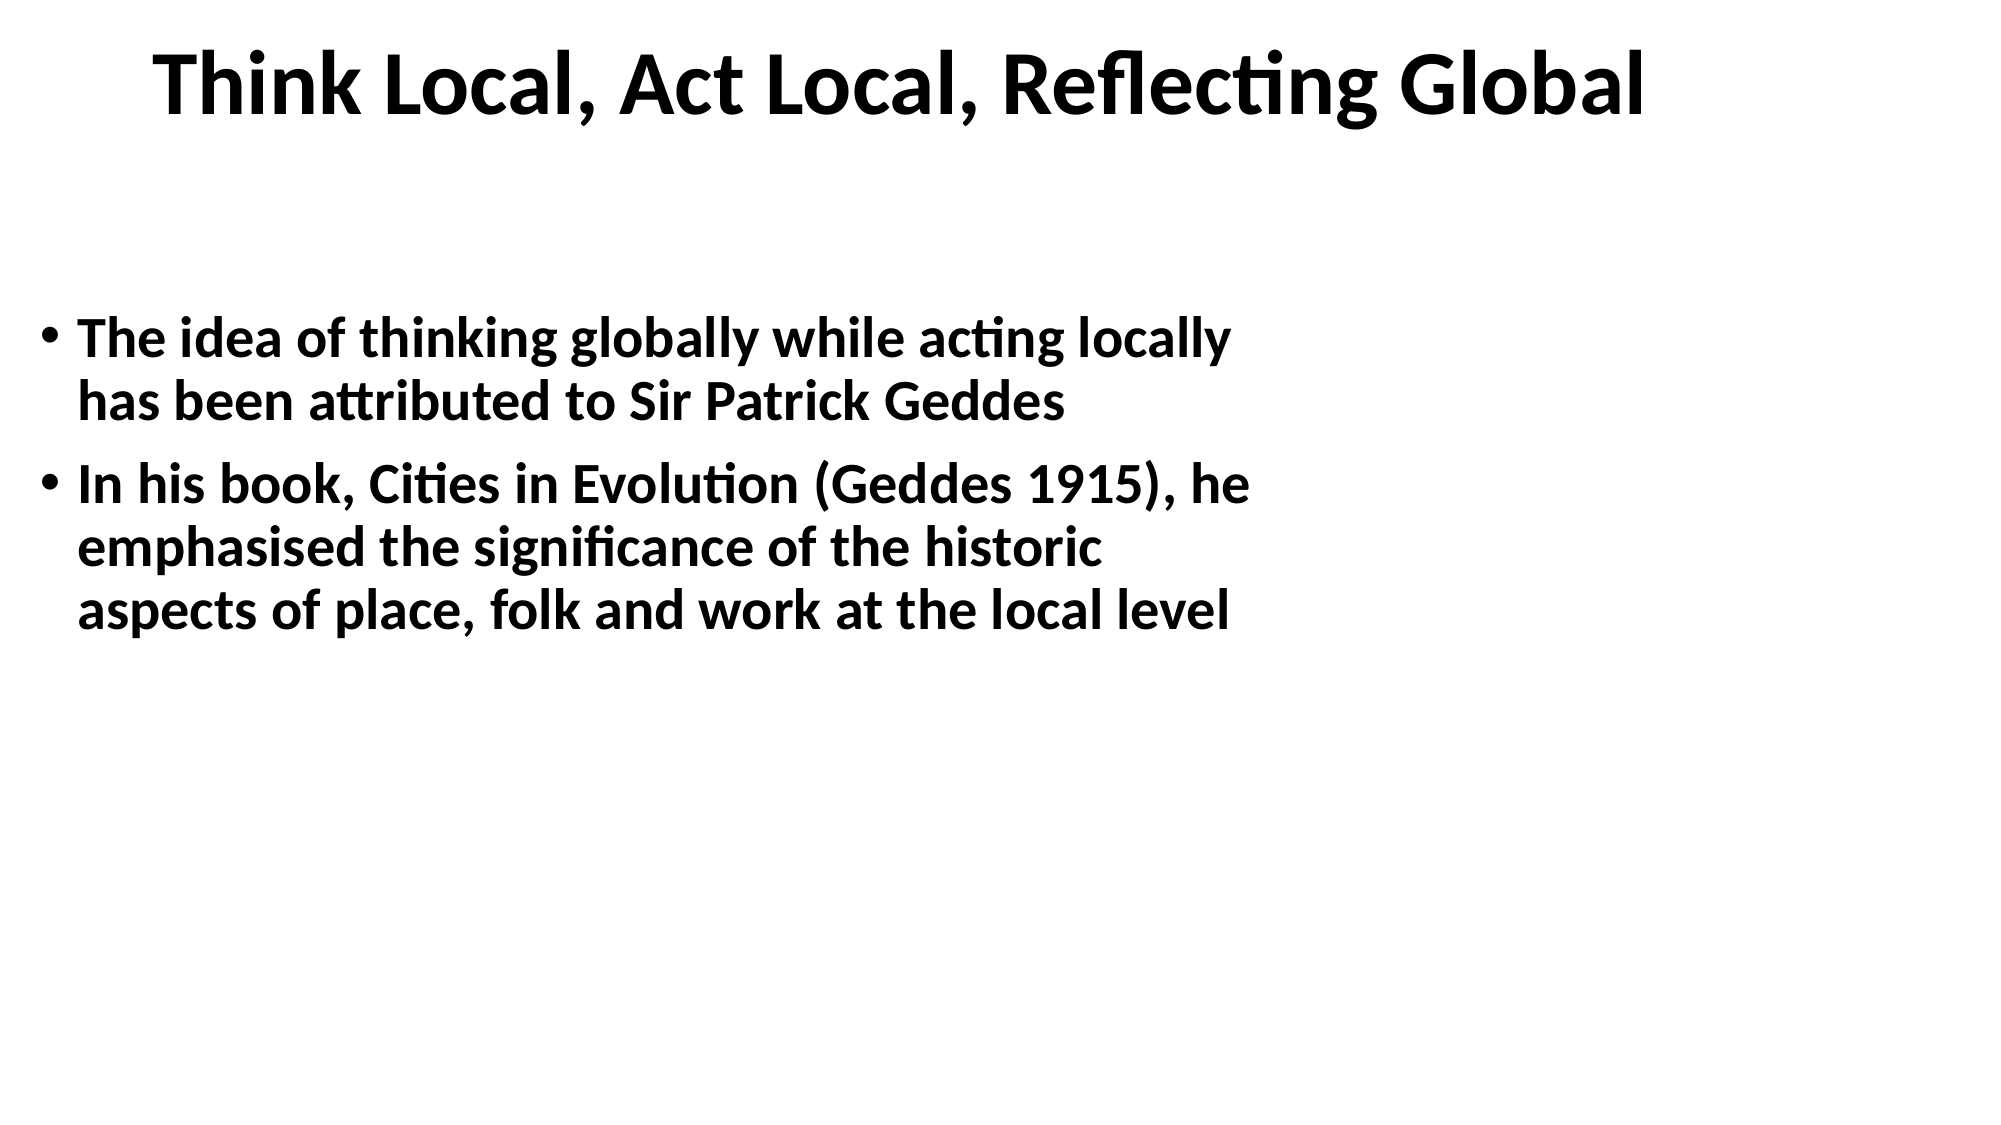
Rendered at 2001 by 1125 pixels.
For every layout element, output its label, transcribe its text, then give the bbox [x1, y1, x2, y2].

list The idea of thinking globally while acting locally has been attributed to Sir Patrick Geddes In his book, Cities in Evolution (Geddes 1915), he emphasised the significance of the historic aspects of place, folk and work at the local level [24, 299, 1275, 1014]
title Think Local, Act Local, Reflecting Global [137, 31, 1863, 249]
